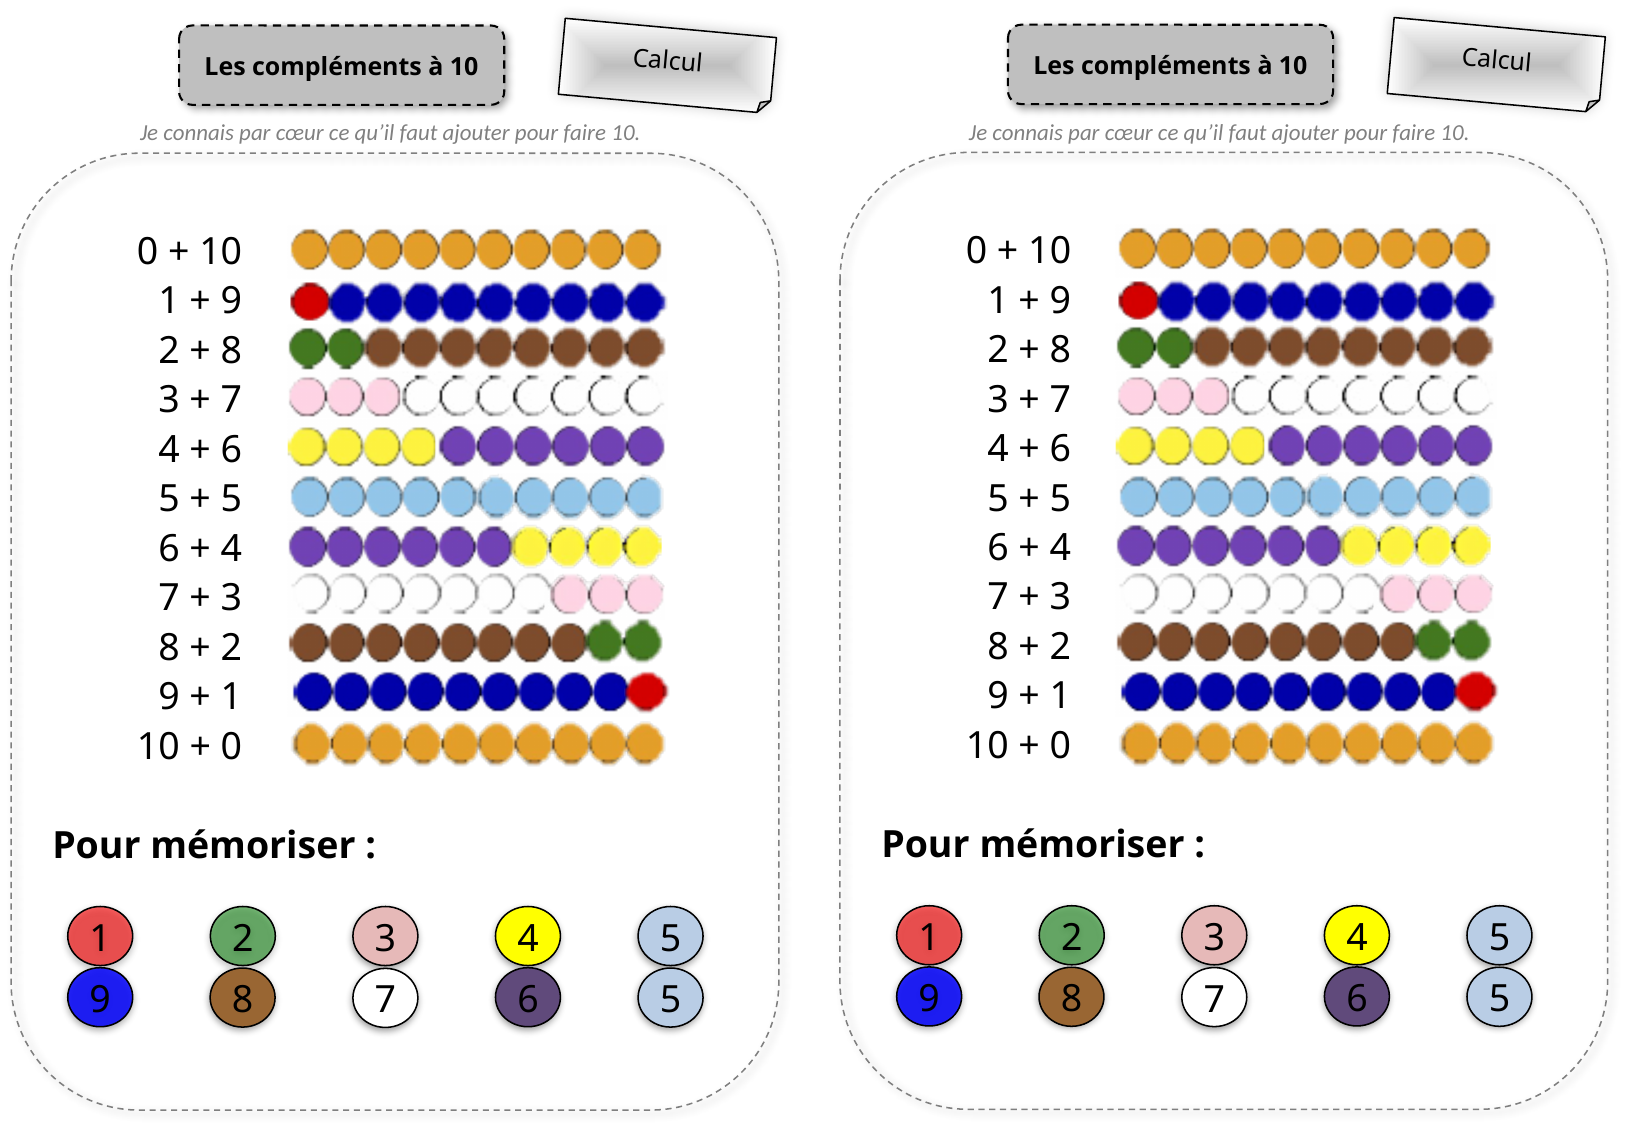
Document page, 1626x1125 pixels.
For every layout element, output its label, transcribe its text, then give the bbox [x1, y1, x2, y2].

text_box 5 [1466, 966, 1533, 1028]
text_box Pour mémoriser : [866, 812, 1221, 873]
text_box Pour mémoriser : [37, 813, 392, 874]
text_box [10, 152, 780, 1111]
text_box 9 [895, 966, 963, 1027]
text_box Je connais par cœur ce qu’il faut ajouter pour faire 10. [509, 110, 662, 153]
text_box 4 [494, 905, 562, 966]
text_box 6 [494, 966, 562, 1028]
text_box 0 + 10 1 + 9 2 + 8 3 + 7 4 + 6 5 + 5 6 + 4 7 + 3 8 + 2 9 + 1 10 + 0 [950, 214, 1086, 774]
text_box 7 [352, 967, 419, 1029]
text_box 2 [209, 905, 277, 966]
text_box 3 [1181, 904, 1248, 966]
text_box Je connais par cœur ce qu’il faut ajouter pour faire 10. [125, 110, 443, 153]
text_box 6 [1323, 966, 1391, 1027]
text_box Calcul [1386, 16, 1607, 113]
text_box 5 [1466, 904, 1533, 966]
text_box Les compléments à 10 [1007, 23, 1334, 105]
picture [1115, 62, 1500, 929]
text_box 5 [637, 905, 704, 966]
text_box 4 [1323, 904, 1391, 965]
text_box 3 [352, 905, 419, 966]
text_box Calcul [557, 17, 778, 114]
text_box 0 + 10 1 + 9 2 + 8 3 + 7 4 + 6 5 + 5 6 + 4 7 + 3 8 + 2 9 + 1 10 + 0 [121, 214, 258, 775]
text_box Je connais par cœur ce qu’il faut ajouter pour faire 10. [954, 109, 1272, 152]
text_box 8 [209, 967, 276, 1028]
text_box 8 [1038, 966, 1105, 1028]
picture [286, 63, 671, 930]
text_box Les compléments à 10 [178, 24, 506, 106]
text_box 2 [1038, 904, 1105, 966]
text_box [839, 152, 1609, 1111]
text_box 1 [895, 904, 963, 965]
text_box Je connais par cœur ce qu’il faut ajouter pour faire 10. [1340, 109, 1491, 152]
text_box 7 [1181, 966, 1248, 1028]
text_box 9 [66, 966, 134, 1028]
text_box 1 [66, 905, 134, 966]
text_box 5 [637, 967, 704, 1028]
